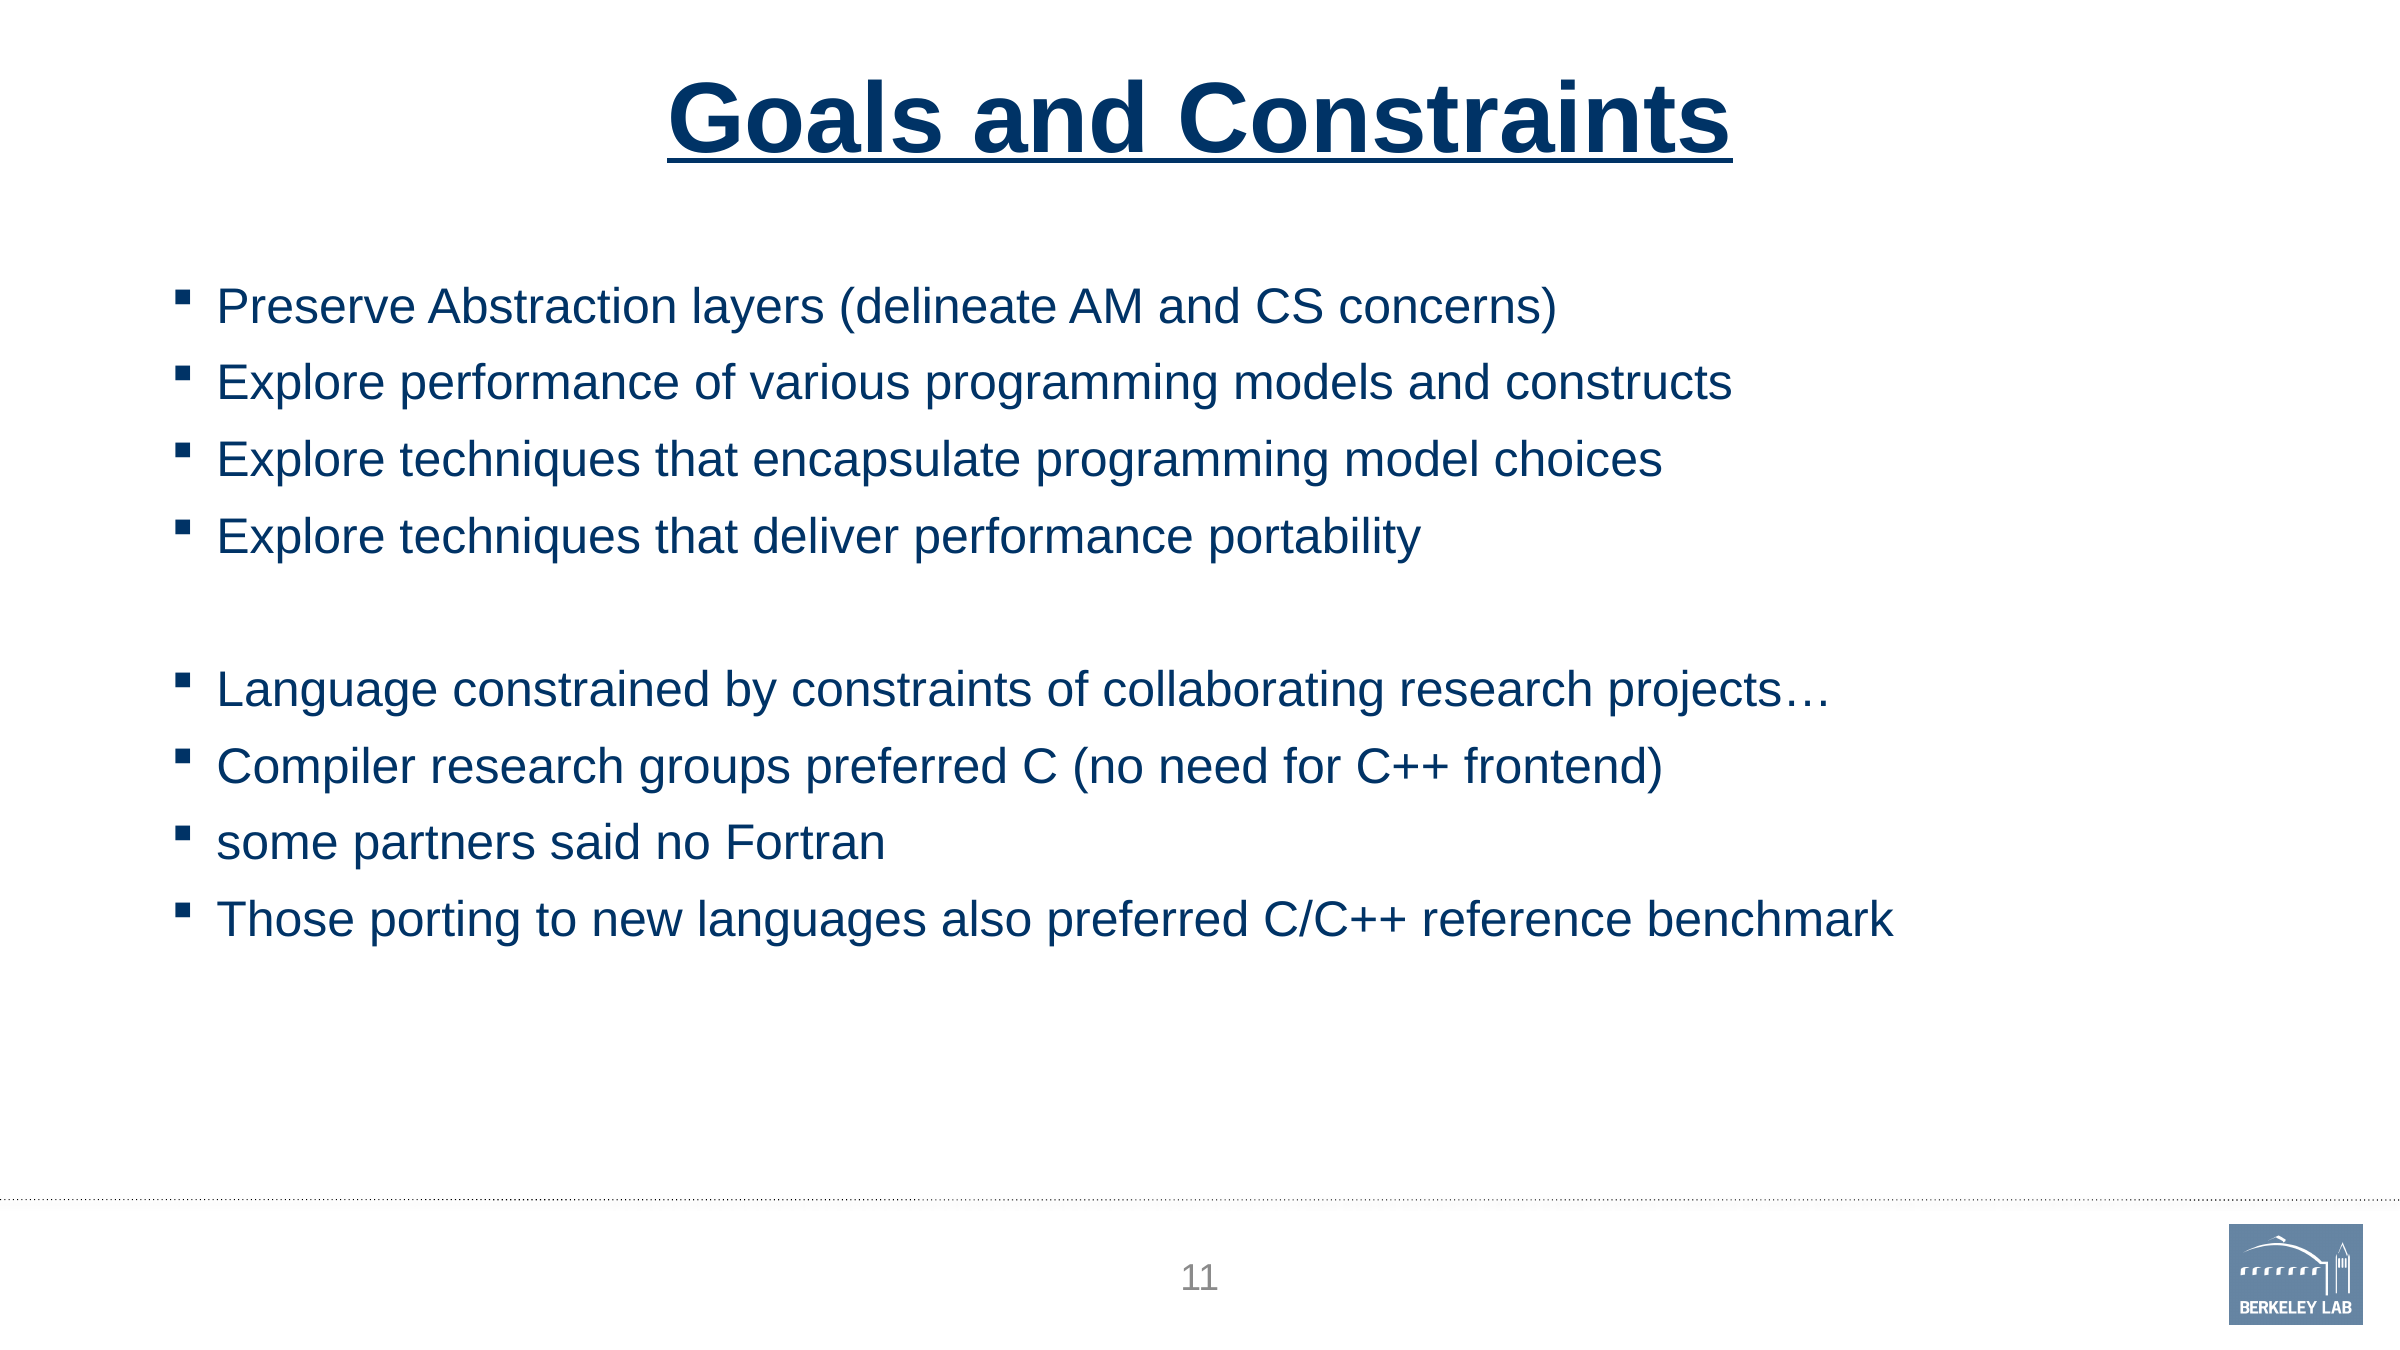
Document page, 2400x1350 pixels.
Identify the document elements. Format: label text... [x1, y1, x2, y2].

title Goals and Constraints [74, 0, 2326, 226]
text_box Preserve Abstraction layers (delineate AM and CS concerns) Explore performance of various programming models and constructs Explore techniques that encapsulate programming model choices Explore techniques that deliver performance portability Language constrained by constraints of collaborating research projects… Compiler research groups preferred C (no need for C++ frontend) some partners said no Fortran Those porting to new languages also preferred C/C++ reference benchmark [149, 262, 2250, 1125]
picture [2229, 1224, 2363, 1325]
slide_number 11 [975, 1237, 1425, 1313]
